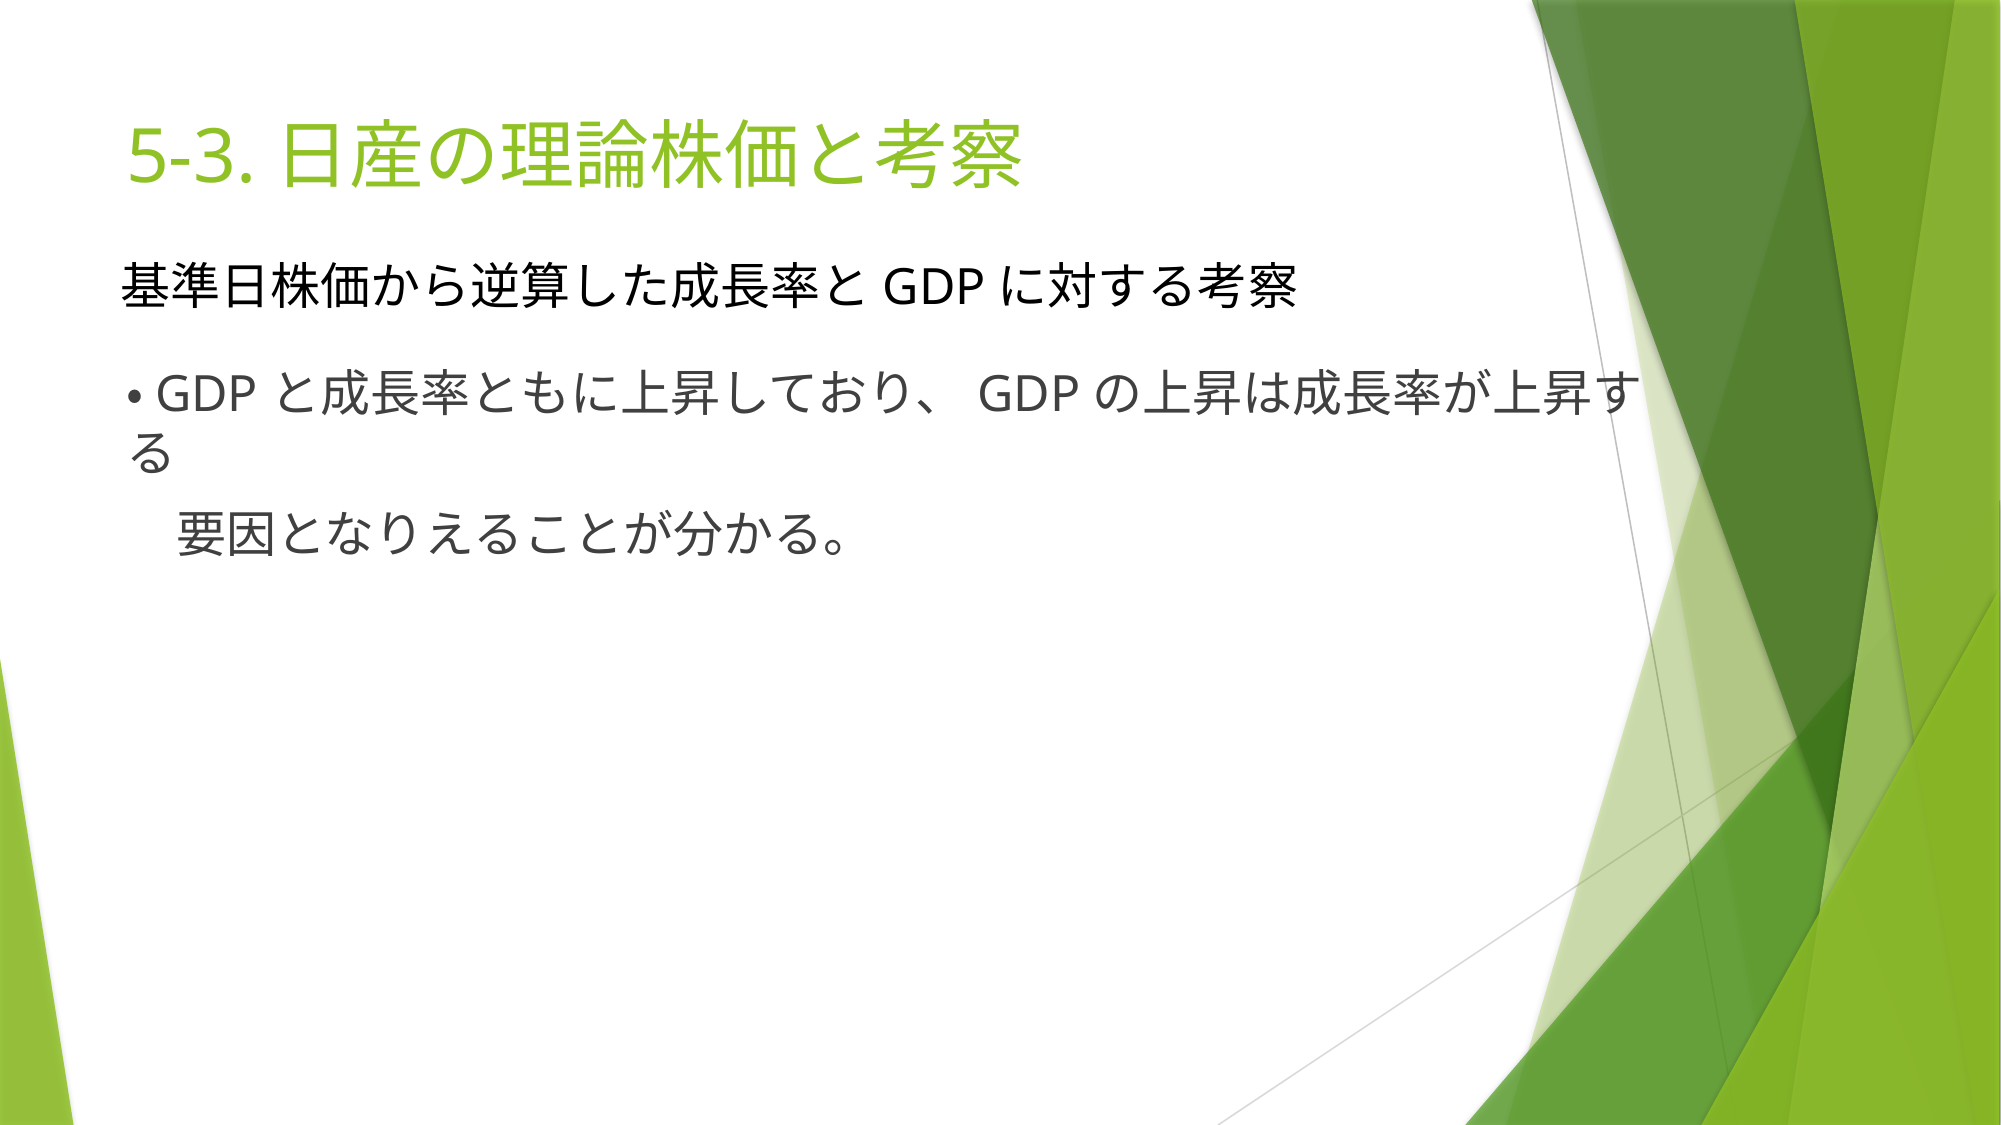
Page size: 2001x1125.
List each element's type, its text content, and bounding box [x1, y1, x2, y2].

text_box 基準日株価から逆算した成長率とGDPに対する考察 [105, 247, 1369, 322]
title 5-3.日産の理論株価と考察 [111, 99, 1522, 239]
list ・GDPと成長率ともに上昇しており、GDPの上昇は成長率が上昇する 要因となりえることが分かる。 [111, 354, 1691, 992]
